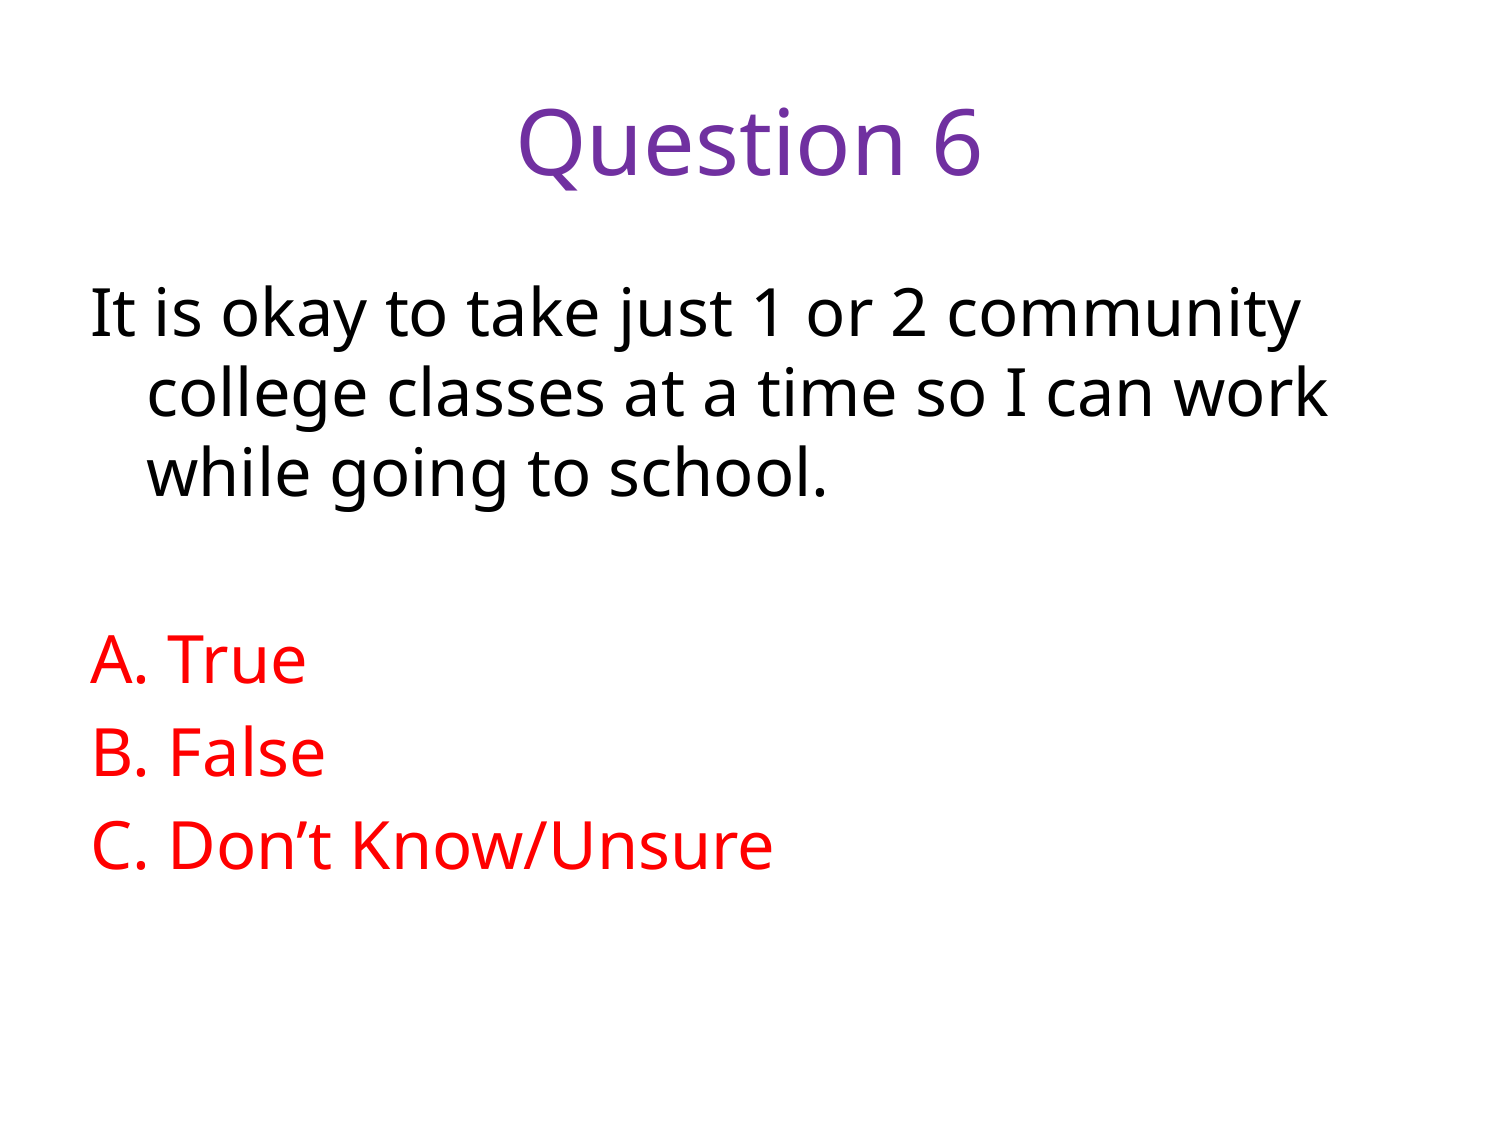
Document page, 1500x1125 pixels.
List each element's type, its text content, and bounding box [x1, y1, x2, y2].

title Question 6 [74, 44, 1426, 233]
list It is okay to take just 1 or 2 community college classes at a time so I can work while going to school. A. True B. False C. Don’t Know/Unsure [74, 262, 1426, 1006]
